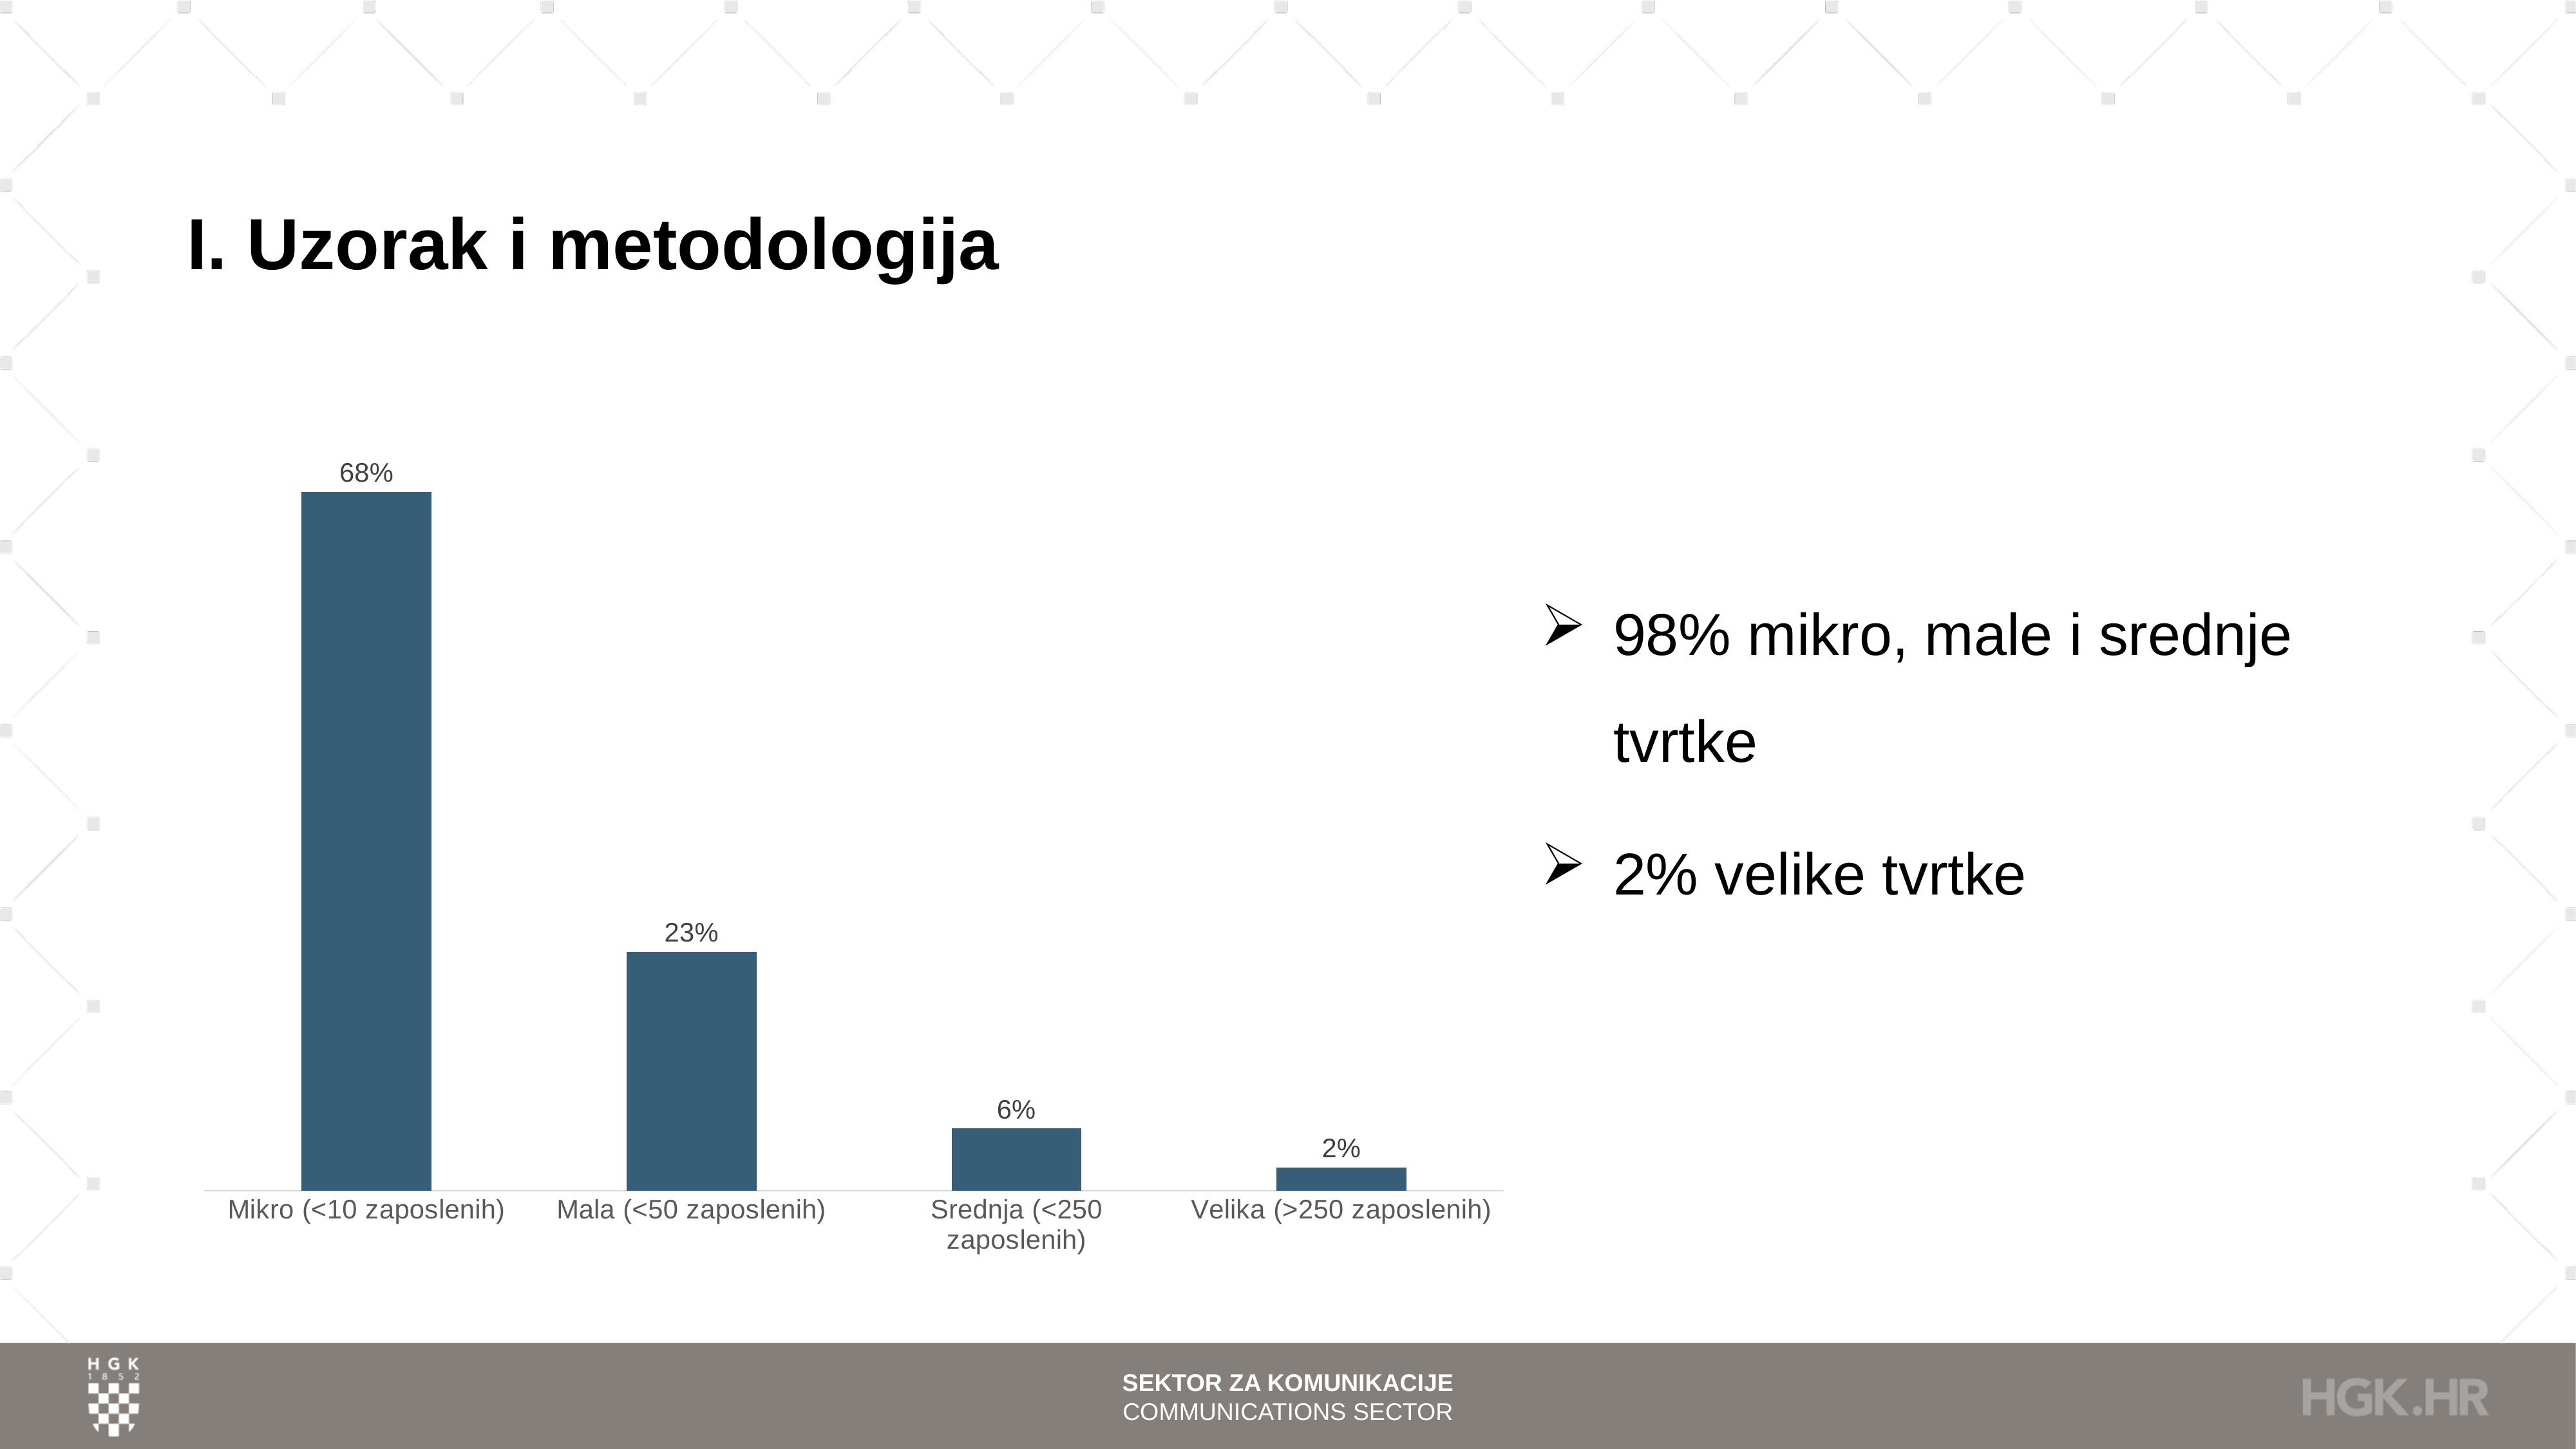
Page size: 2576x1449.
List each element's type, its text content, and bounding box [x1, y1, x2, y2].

text_box 98% mikro, male i srednje tvrtke 2% velike tvrtke [1531, 556, 2398, 1071]
title I. Uzorak i metodologija [176, 134, 2399, 357]
chart [176, 354, 1531, 1274]
